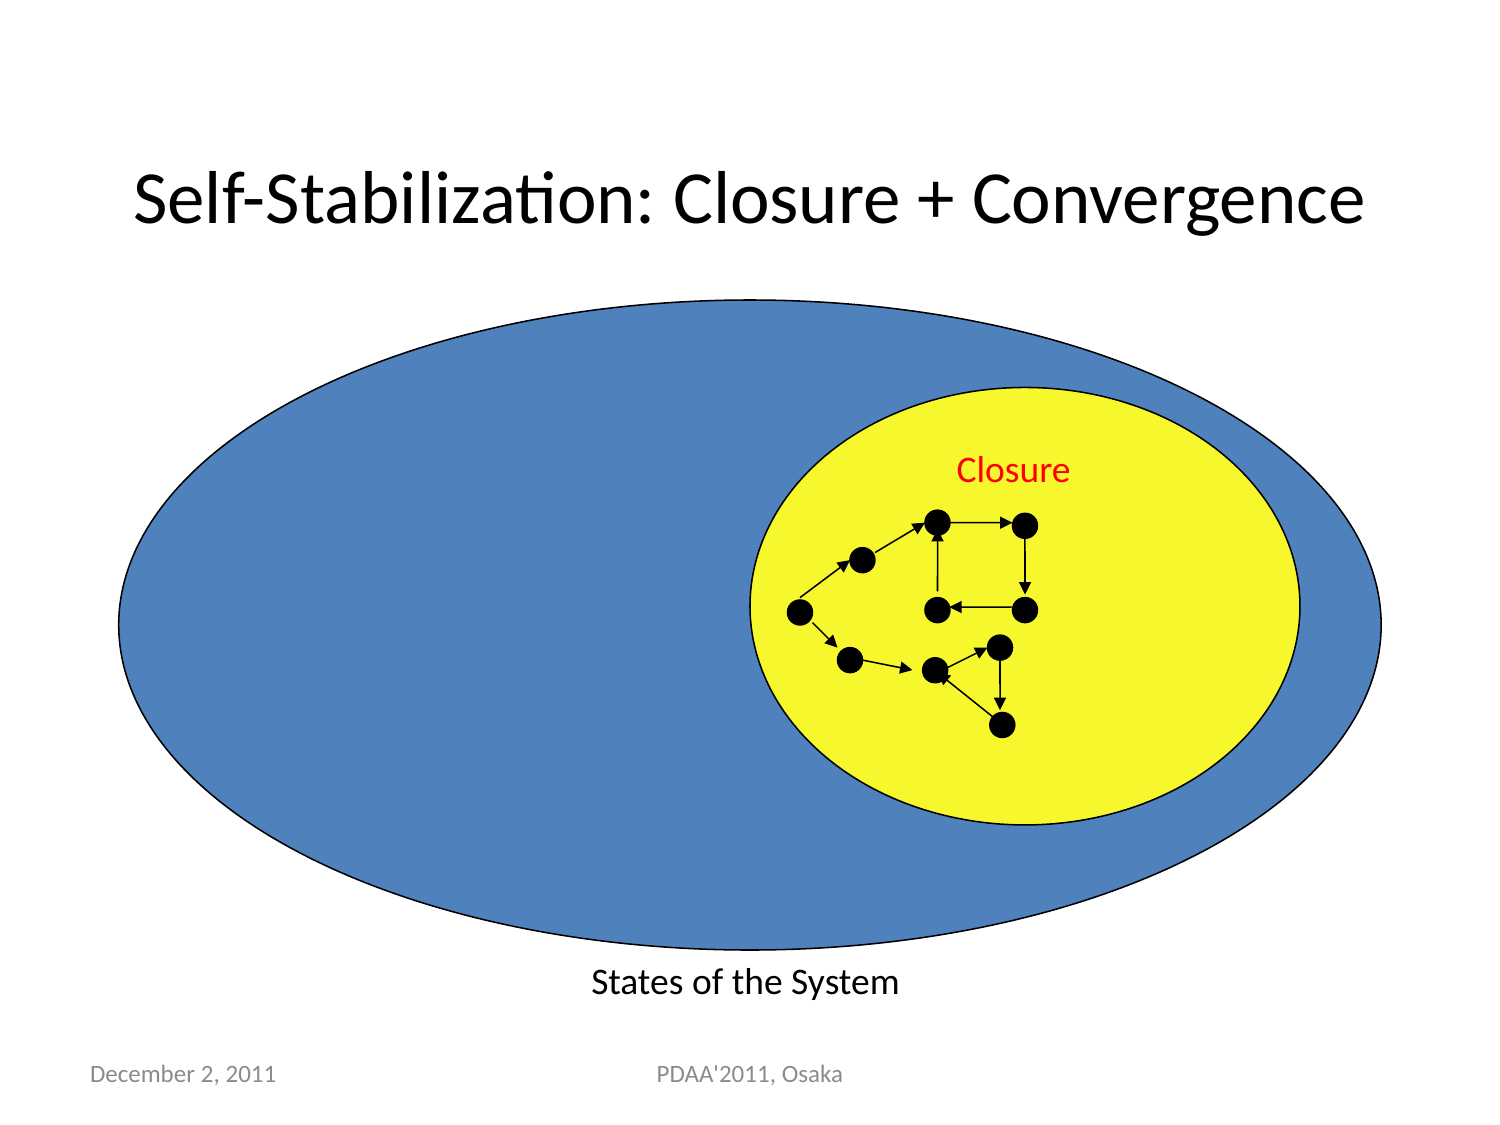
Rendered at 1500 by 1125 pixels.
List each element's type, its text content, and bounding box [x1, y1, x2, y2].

text_box [993, 660, 1007, 711]
text_box [987, 635, 1013, 660]
text_box [924, 597, 950, 623]
text_box [862, 660, 913, 674]
text_box [787, 600, 813, 625]
title Self-Stabilization: Closure + Convergence [24, 99, 1475, 288]
text_box [922, 657, 948, 683]
text_box [1012, 597, 1038, 623]
text_box [1018, 532, 1032, 595]
text_box [849, 547, 875, 573]
text_box [938, 647, 988, 672]
text_box [118, 299, 1382, 949]
text_box [949, 516, 1013, 529]
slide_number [75, 1042, 425, 1103]
text_box [750, 387, 1300, 825]
footer PDAA'2011, Osaka [512, 1042, 988, 1103]
text_box [812, 622, 838, 648]
text_box States of the System [389, 949, 1111, 1010]
text_box [949, 600, 1012, 614]
text_box [989, 712, 1015, 738]
text_box Closure [941, 437, 1086, 498]
text_box [925, 510, 950, 535]
text_box [931, 528, 944, 592]
text_box [937, 672, 1001, 723]
text_box [837, 647, 863, 673]
text_box [1012, 513, 1038, 539]
text_box [799, 560, 850, 598]
text_box [874, 522, 925, 553]
